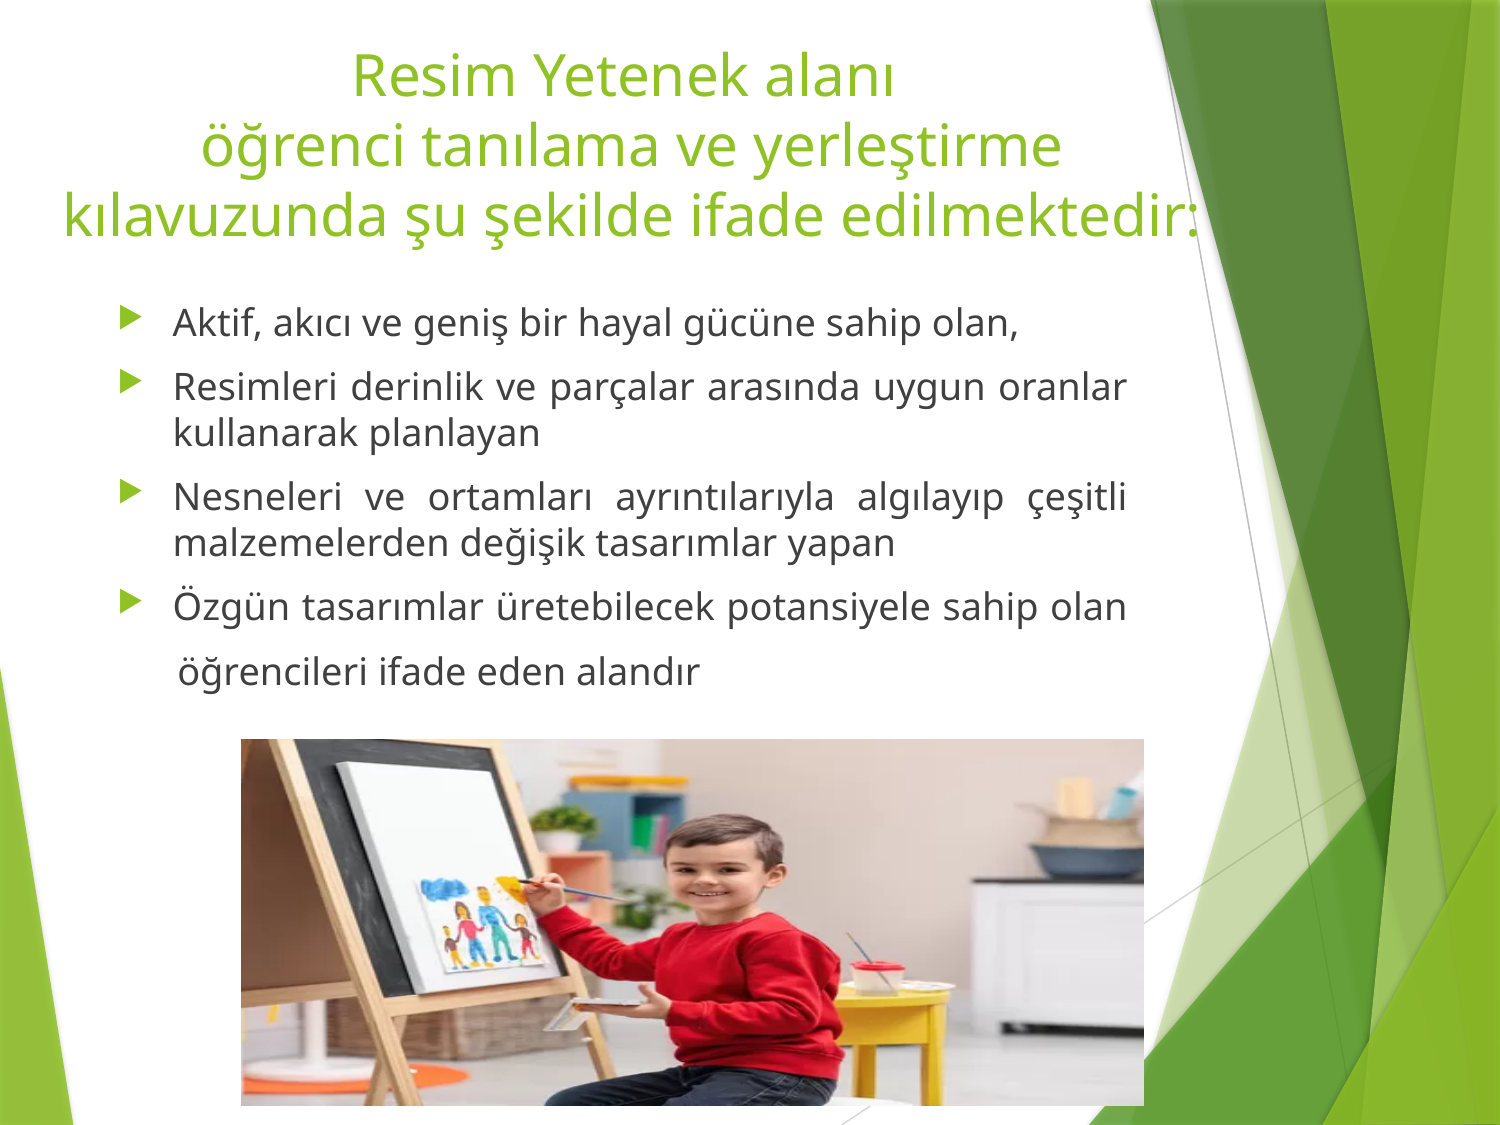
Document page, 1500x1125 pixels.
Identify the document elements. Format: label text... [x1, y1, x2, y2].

picture [240, 739, 1145, 1107]
title Resim Yetenek alanı öğrenci tanılama ve yerleştirme kılavuzunda şu şekilde ifade edilmektedir: [41, 30, 1223, 248]
list Aktif, akıcı ve geniş bir hayal gücüne sahip olan, Resimleri derinlik ve parçalar arasında uygun oranlar kullanarak planlayan Nesneleri ve ortamları ayrıntılarıyla algılayıp çeşitli malzemelerden değişik tasarımlar yapan Özgün tasarımlar üretebilecek potansiyele sahip olan öğrencileri ifade eden alandır [102, 290, 1144, 740]
